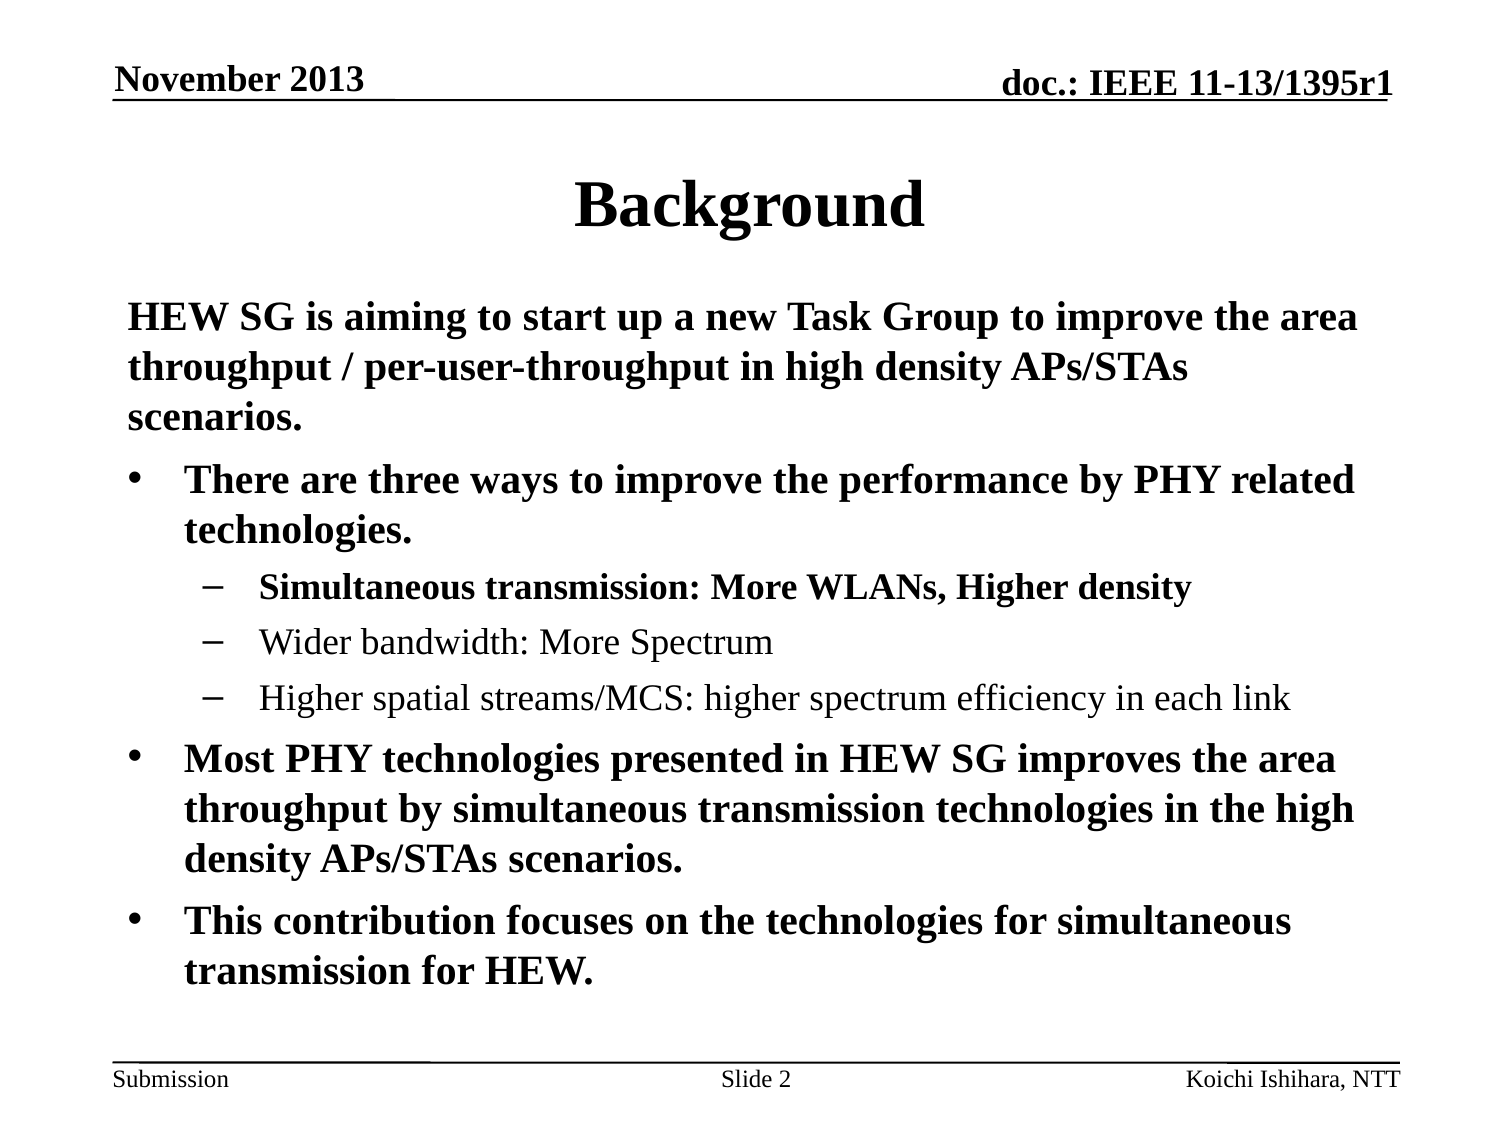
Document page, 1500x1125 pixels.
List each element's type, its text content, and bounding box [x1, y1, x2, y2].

slide_number Slide 2 [712, 1061, 800, 1123]
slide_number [114, 54, 423, 100]
footer Koichi Ishihara, NTT [984, 1061, 1402, 1091]
list HEW SG is aiming to start up a new Task Group to improve the area throughput / per-user-throughput in high density APs/STAs scenarios. There are three ways to improve the performance by PHY related technologies. Simultaneous transmission: More WLANs, Higher density Wider bandwidth: More Spectrum Higher spatial streams/MCS: higher spectrum efficiency in each link Most PHY technologies presented in HEW SG improves the area throughput by simultaneous transmission technologies in the high density APs/STAs scenarios. This contribution focuses on the technologies for simultaneous transmission for HEW. [112, 281, 1388, 988]
title Background [112, 112, 1388, 281]
